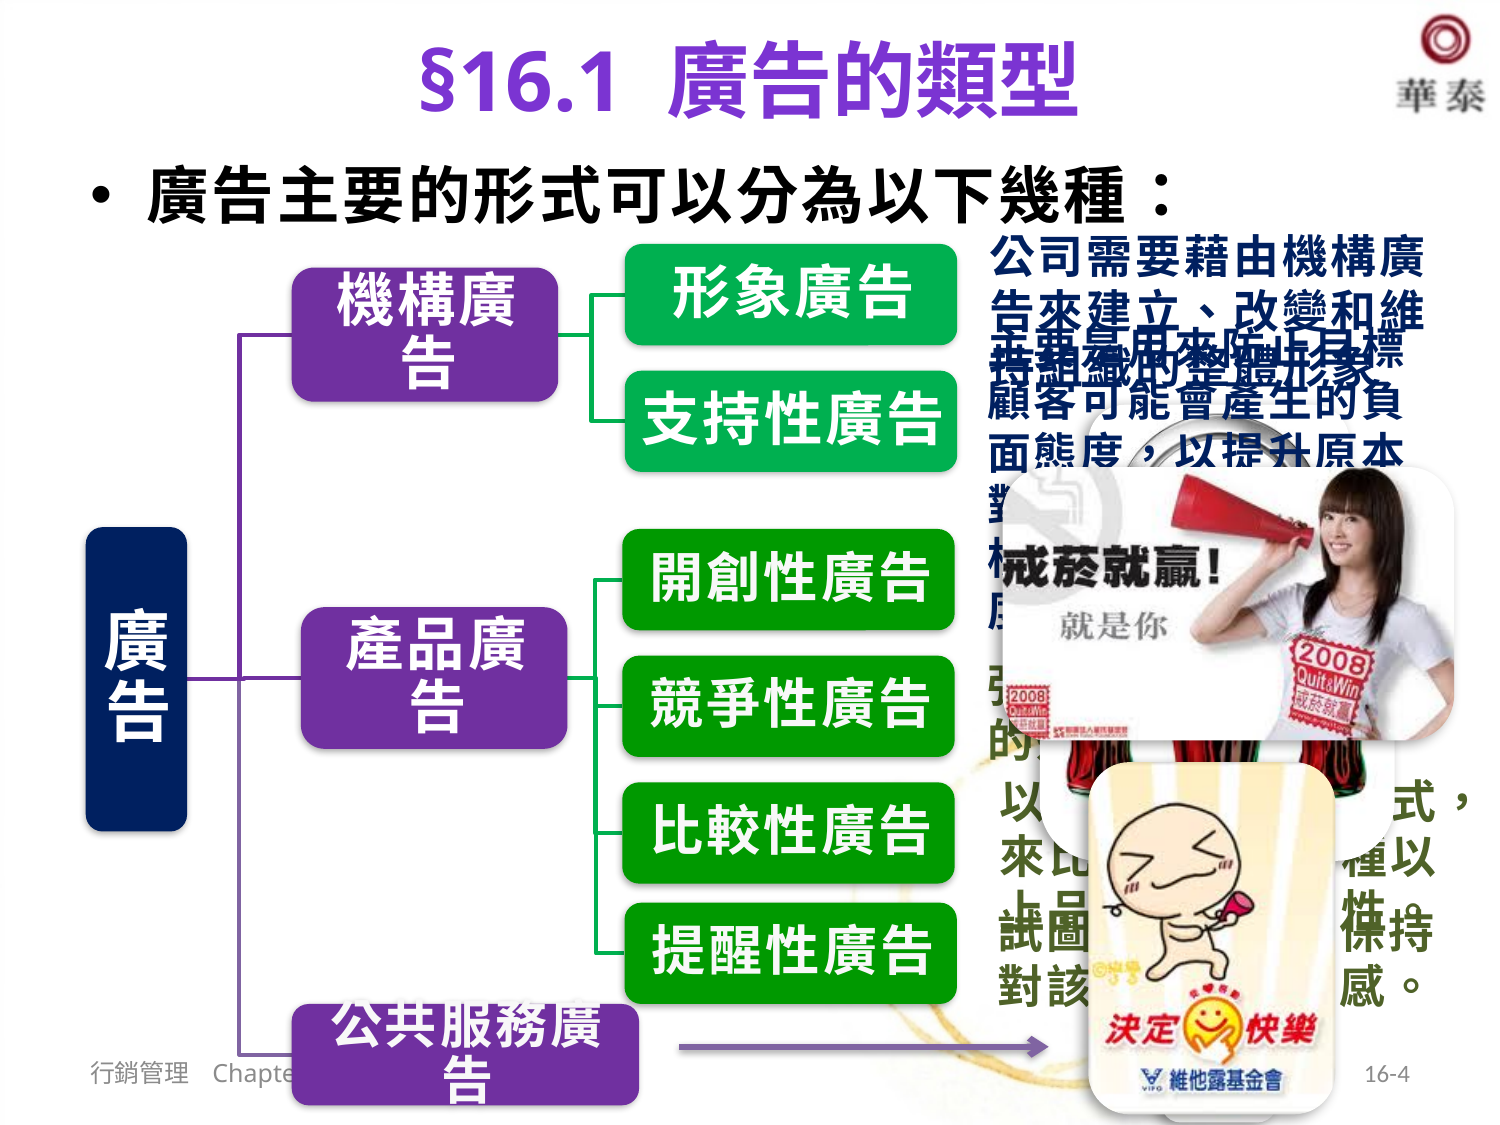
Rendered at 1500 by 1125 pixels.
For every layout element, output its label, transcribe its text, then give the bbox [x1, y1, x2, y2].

picture [0, 0, 1500, 1125]
text_box 強調對某一特定品牌的選擇性需求。 [1400, 649, 1464, 764]
text_box 試圖使目標顧客保持對該品牌的熟悉感。 [1341, 895, 1498, 1021]
list 廣告主要的形式可以分為以下幾種： [75, 149, 1425, 241]
text_box 公司需要藉由機構廣告來建立、改變和維持組織的整體形象 [974, 219, 1471, 400]
text_box 主要是用來防止目標顧客可能會產生的負面態度，以提升原本對公司具有好感的目標顧客心中的信賴程度 [1085, 312, 1466, 643]
slide_number 16-4 [1341, 1042, 1425, 1103]
title §16.1 廣告的類型 [75, 7, 1425, 149]
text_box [0, 243, 1082, 1107]
text_box 以直接或間接的方式，來比較兩種或兩種以上品牌的特定屬性。 [1341, 764, 1464, 895]
